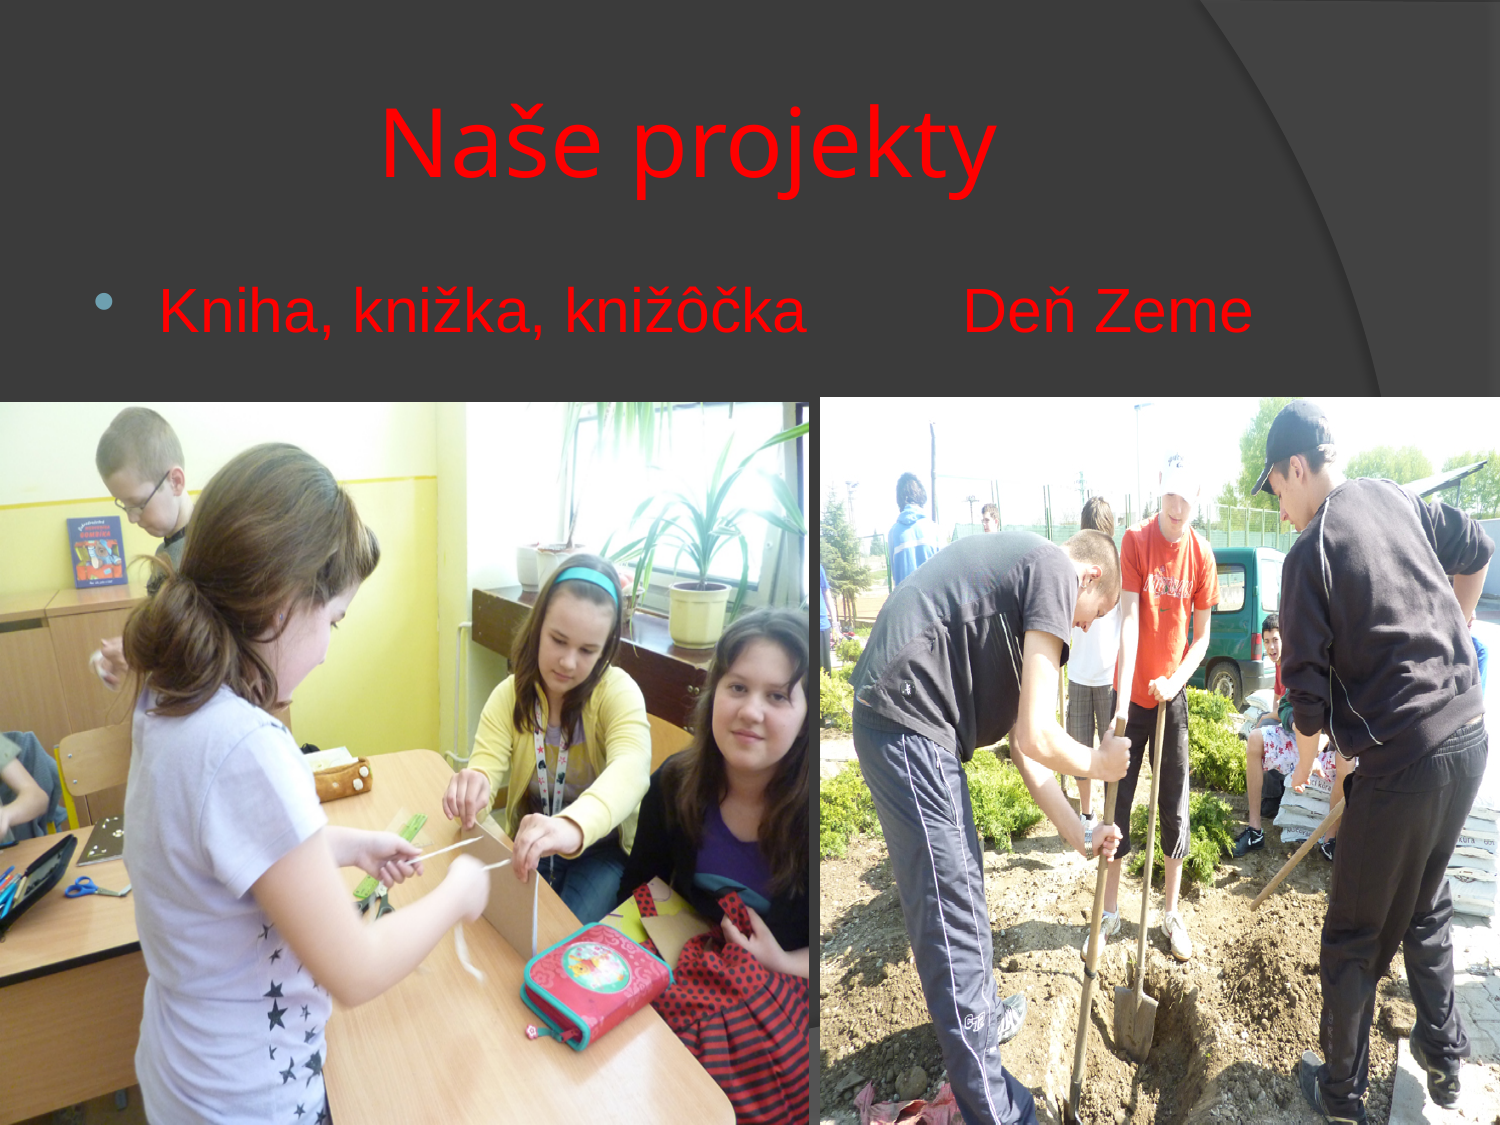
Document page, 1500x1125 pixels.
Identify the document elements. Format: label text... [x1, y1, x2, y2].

list Kniha, knižka, knižôčka Deň Zeme [75, 262, 1300, 393]
title Naše projekty [75, 45, 1300, 233]
picture [0, 402, 810, 1125]
picture [820, 396, 1500, 1125]
